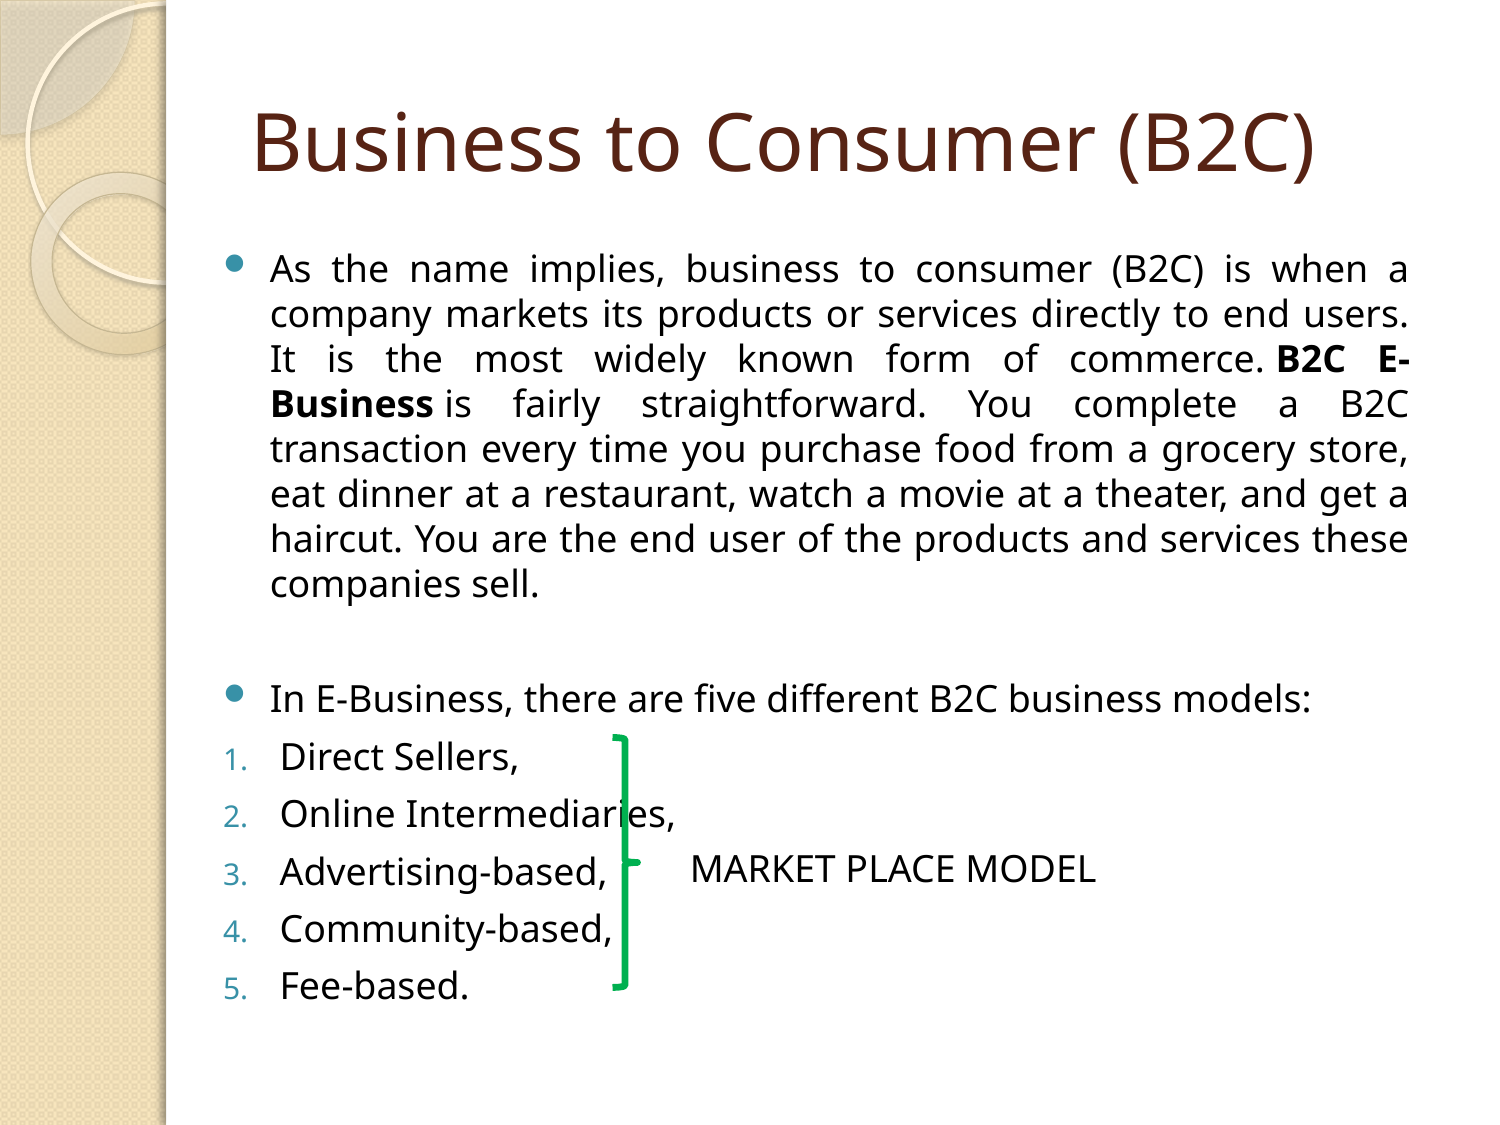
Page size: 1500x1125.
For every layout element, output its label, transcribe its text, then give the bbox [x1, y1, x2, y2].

list As the name implies, business to consumer (B2C) is when a company markets its products or services directly to end users. It is the most widely known form of commerce. B2C E-Business is fairly straightforward. You complete a B2C transaction every time you purchase food from a grocery store, eat dinner at a restaurant, watch a movie at a theater, and get a haircut. You are the end user of the products and services these companies sell. In E-Business, there are five different B2C business models: Direct Sellers, Online Intermediaries, Advertising-based, Community-based, Fee-based. [195, 237, 1425, 1100]
text_box MARKET PLACE MODEL [674, 837, 1138, 898]
title Business to Consumer (B2C) [235, 45, 1466, 233]
text_box [612, 736, 639, 989]
